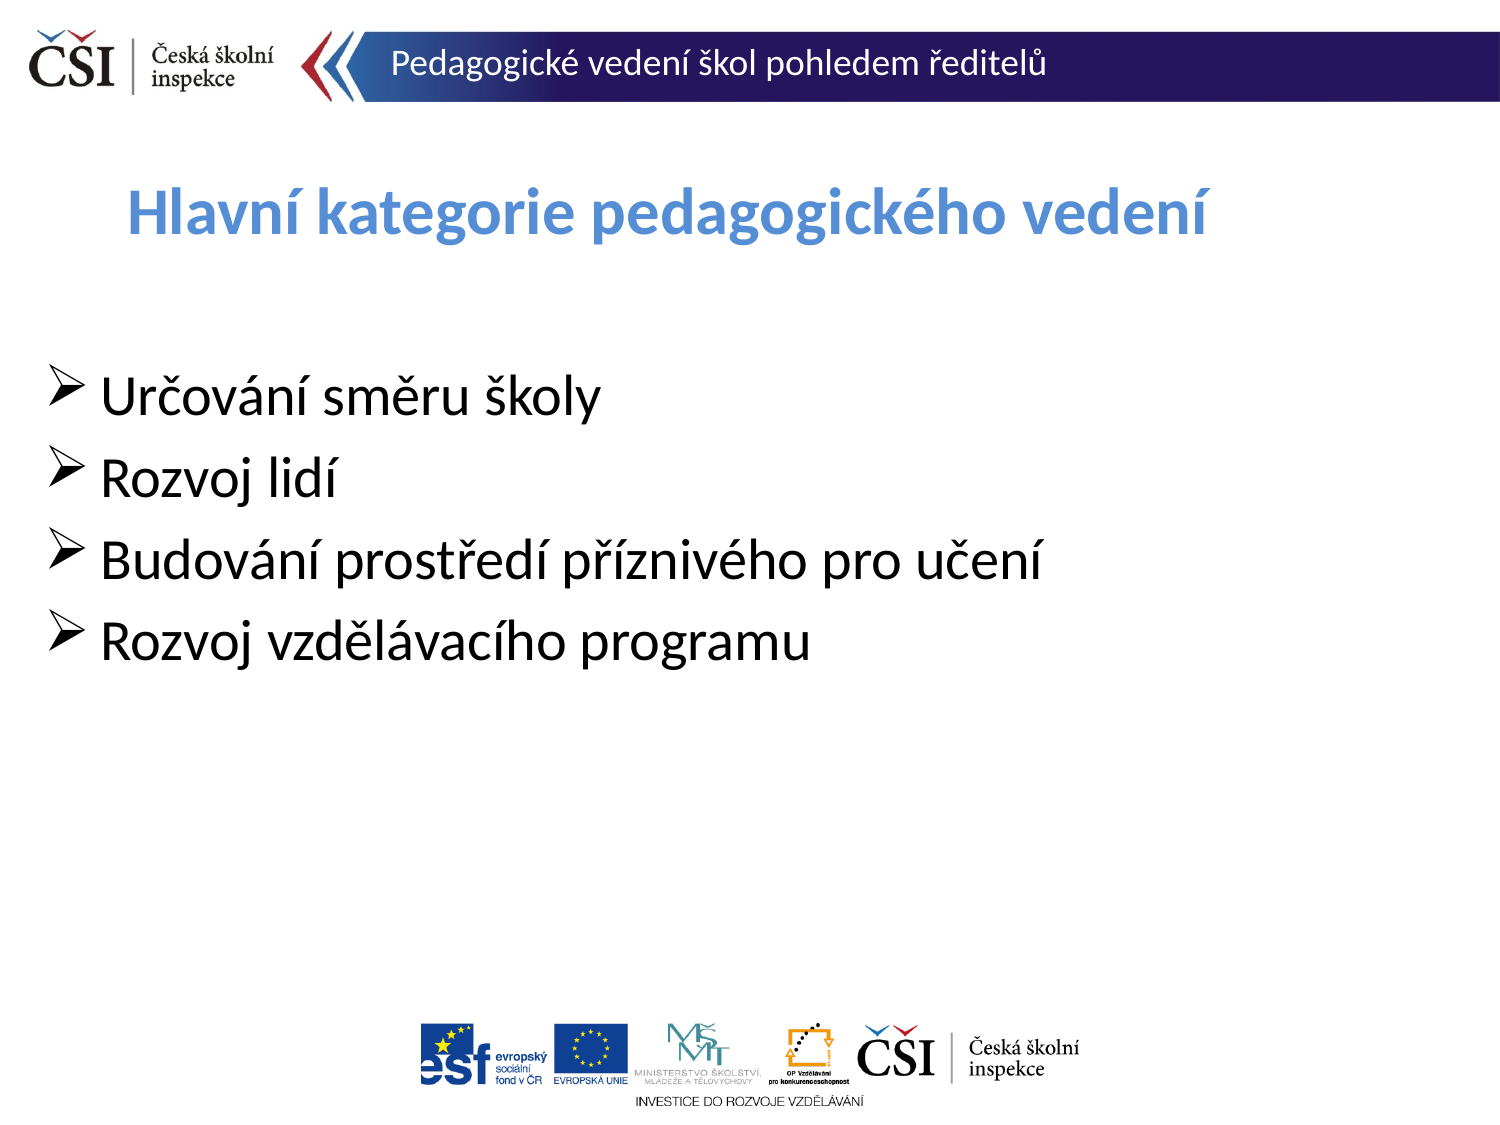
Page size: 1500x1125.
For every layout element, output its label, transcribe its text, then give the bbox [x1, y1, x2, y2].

picture [29, 30, 1500, 102]
picture [421, 1023, 1079, 1106]
list Určování směru školy Rozvoj lidí Budování prostředí příznivého pro učení Rozvoj vzdělávacího programu [29, 350, 1483, 811]
title Hlavní kategorie pedagogického vedení [112, 137, 1463, 279]
text_box Pedagogické vedení škol pohledem ředitelů [376, 30, 1063, 91]
